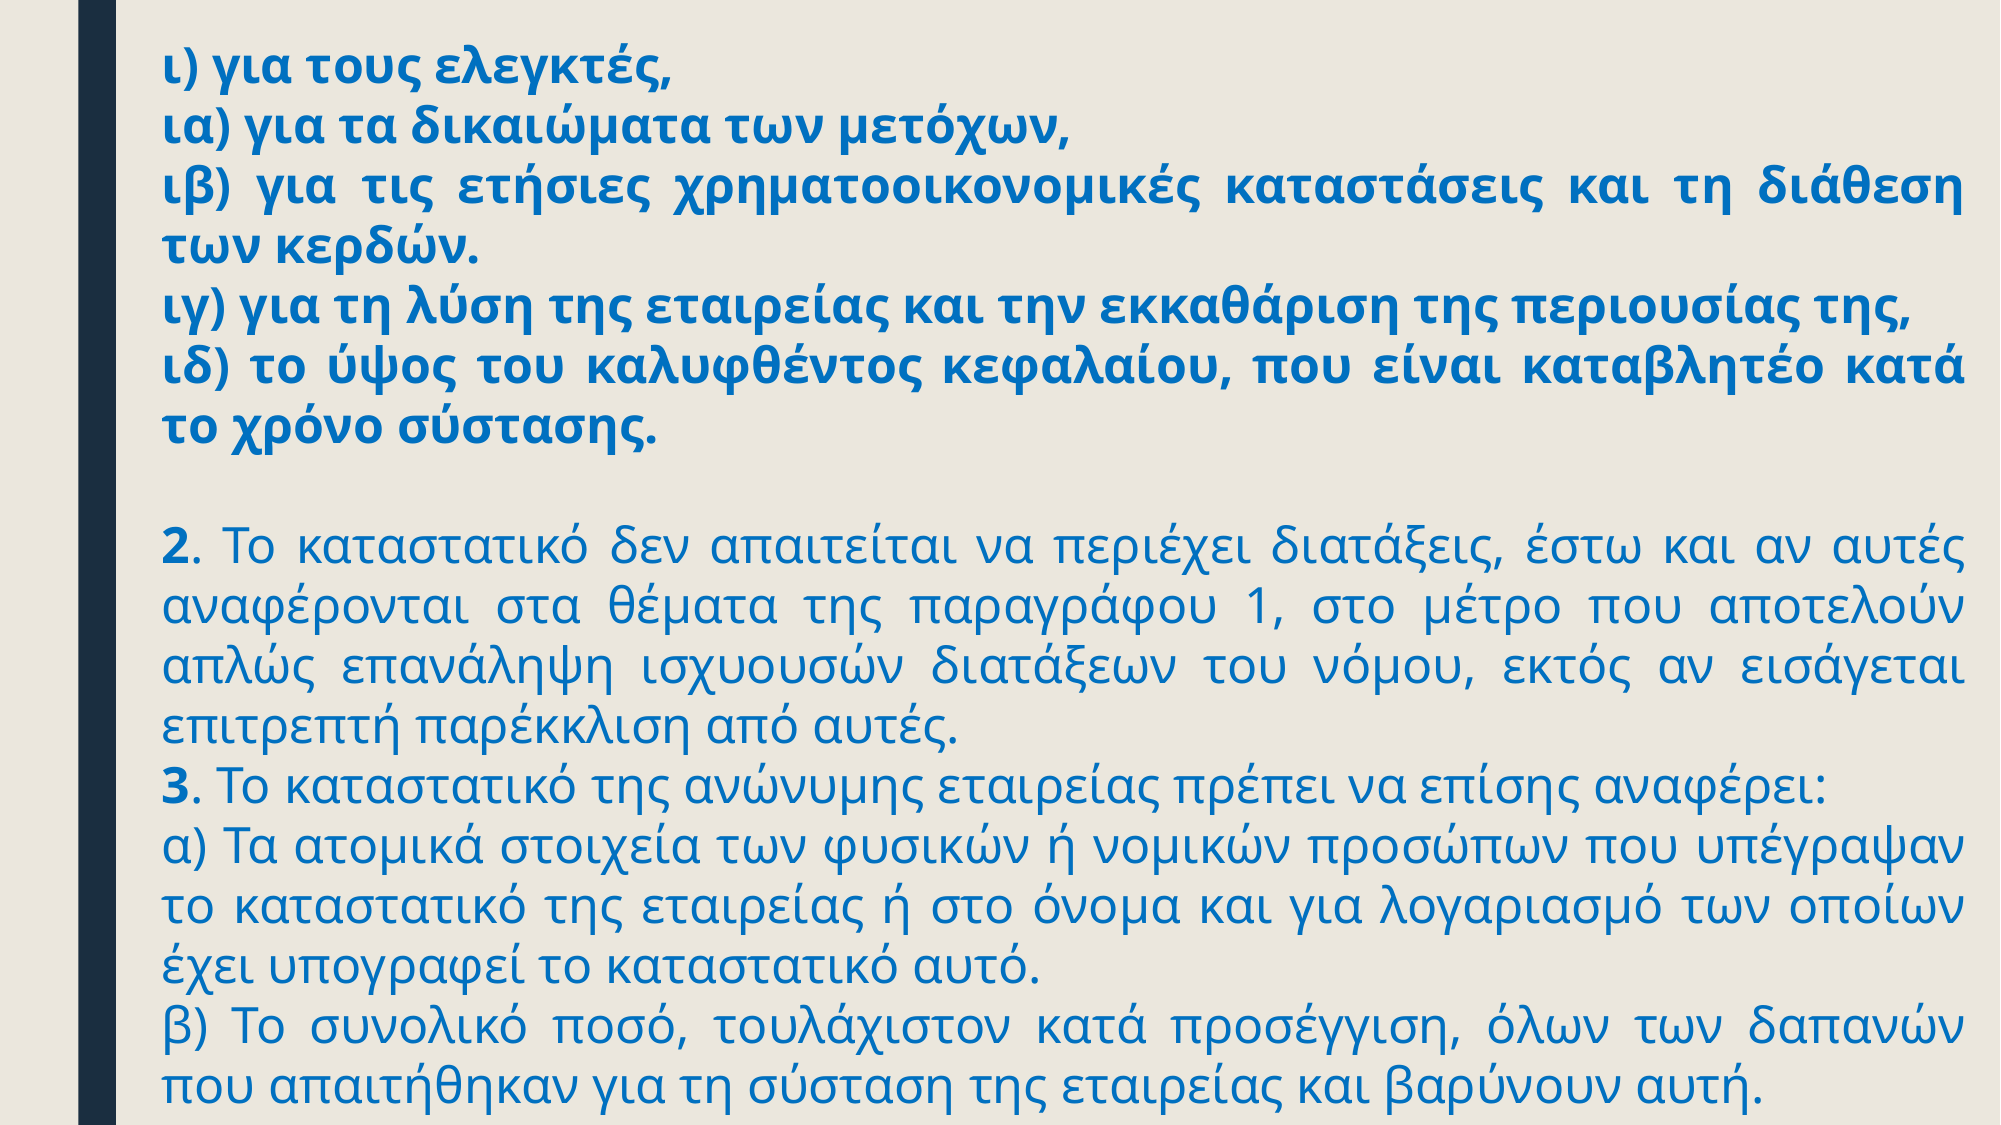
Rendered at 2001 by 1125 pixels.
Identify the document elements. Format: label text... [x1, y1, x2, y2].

text_box ι) για τους ελεγκτές, ια) για τα δικαιώματα των μετόχων, ιβ) για τις ετήσιες χρηματοοικονομικές καταστάσεις και τη διάθεση των κερδών. ιγ) για τη λύση της εταιρείας και την εκκαθάριση της περιουσίας της, ιδ) το ύψος του καλυφθέντος κεφαλαίου, που είναι καταβλητέο κατά το χρόνο σύστασης. 2. Το καταστατικό δεν απαιτείται να περιέχει διατάξεις, έστω και αν αυτές αναφέρονται στα θέματα της παραγράφου 1, στο μέτρο που αποτελούν απλώς επανάληψη ισχυουσών διατάξεων του νόμου, εκτός αν εισάγεται επιτρεπτή παρέκκλιση από αυτές. 3. Το καταστατικό της ανώνυμης εταιρείας πρέπει να επίσης αναφέρει: α) Τα ατομικά στοιχεία των φυσικών ή νομικών προσώπων που υπέγραψαν το καταστατικό της εταιρείας ή στο όνομα και για λογαριασμό των οποίων έχει υπογραφεί το καταστατικό αυτό. β) Το συνολικό ποσό, τουλάχιστον κατά προσέγγιση, όλων των δαπανών που απαιτήθηκαν για τη σύσταση της εταιρείας και βαρύνουν αυτή. [147, 25, 1982, 1125]
